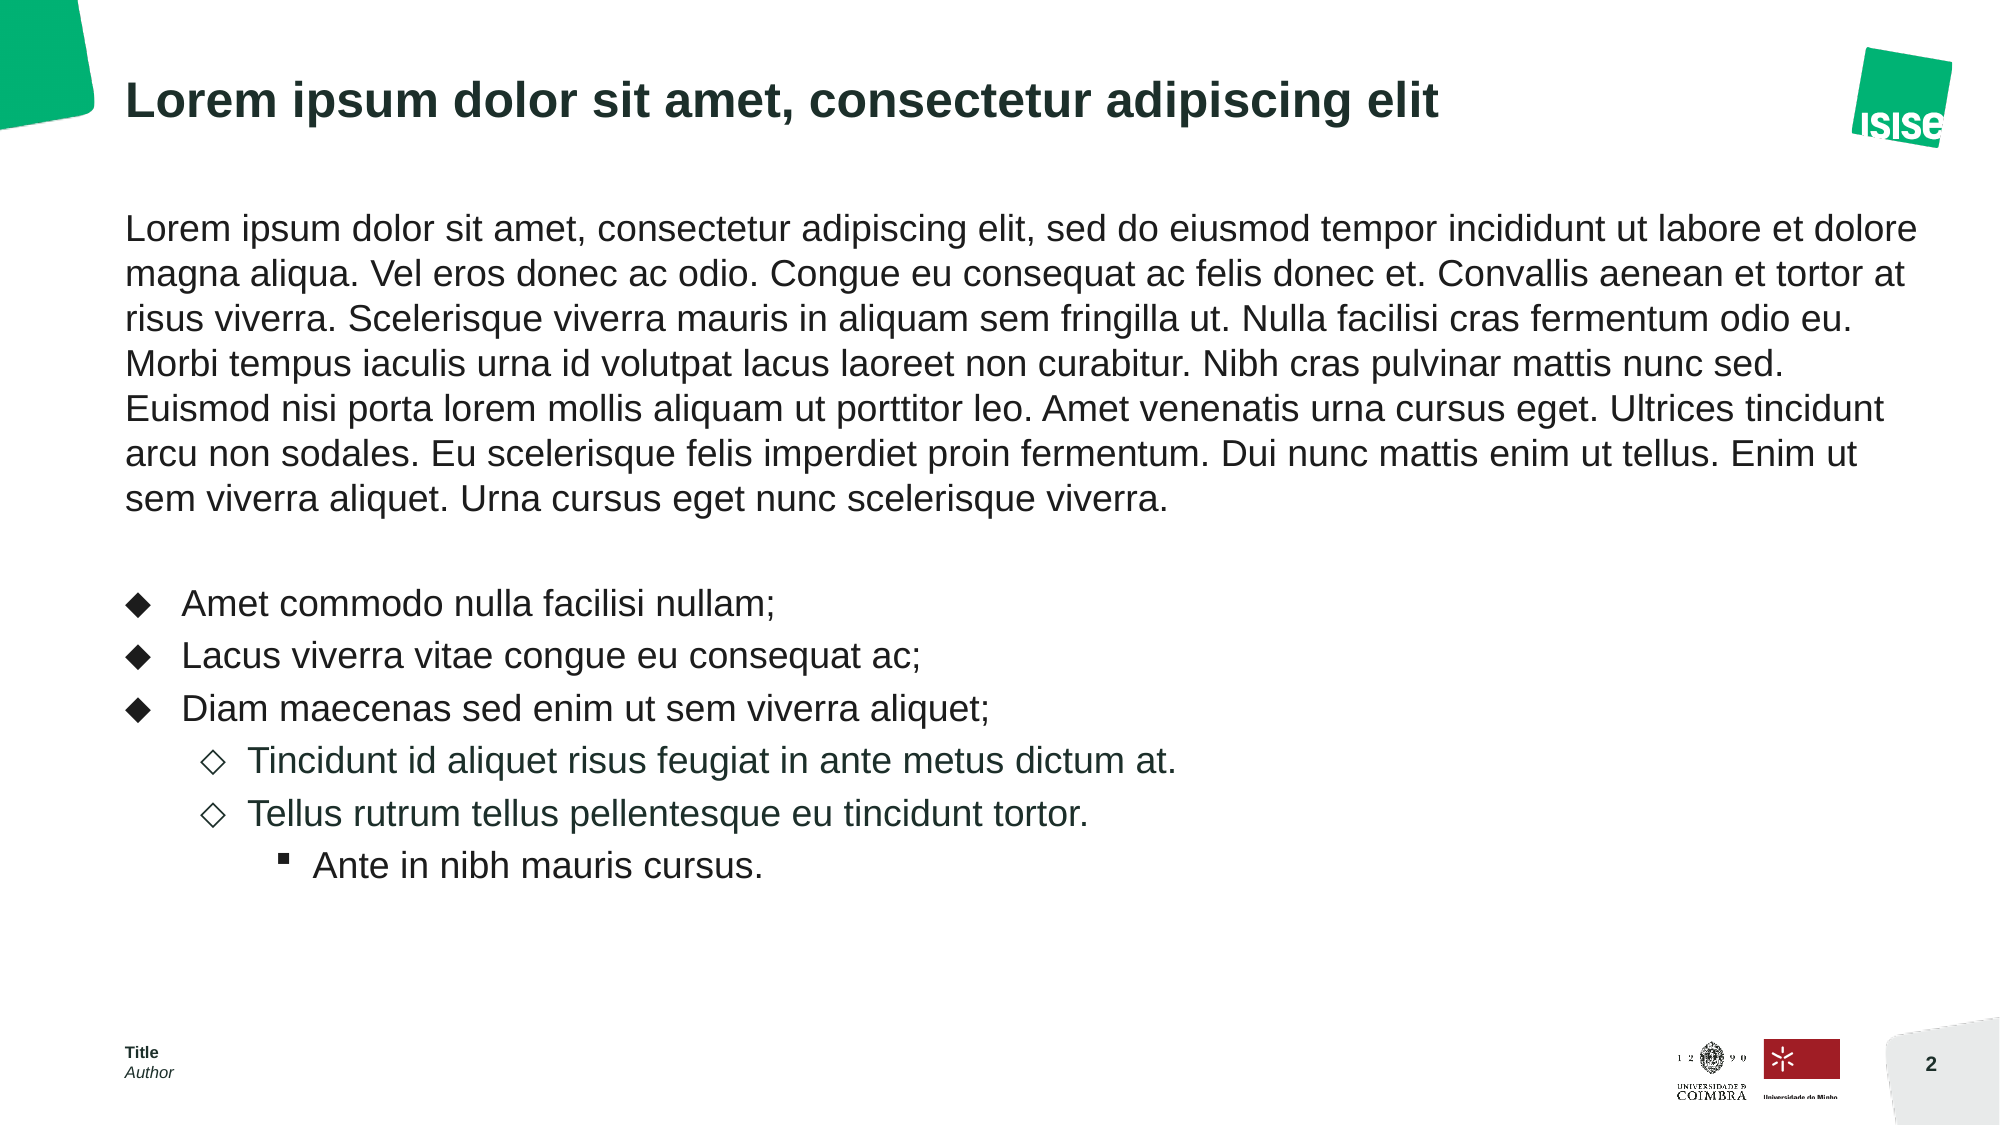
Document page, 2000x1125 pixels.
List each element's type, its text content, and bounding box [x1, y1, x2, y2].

list Lorem ipsum dolor sit amet, consectetur adipiscing elit, sed do eiusmod tempor incididunt ut labore et dolore magna aliqua. Vel eros donec ac odio. Congue eu consequat ac felis donec et. Convallis aenean et tortor at risus viverra. Scelerisque viverra mauris in aliquam sem fringilla ut. Nulla facilisi cras fermentum odio eu. Morbi tempus iaculis urna id volutpat lacus laoreet non curabitur. Nibh cras pulvinar mattis nunc sed. Euismod nisi porta lorem mollis aliquam ut porttitor leo. Amet venenatis urna cursus eget. Ultrices tincidunt arcu non sodales. Eu scelerisque felis imperdiet proin fermentum. Dui nunc mattis enim ut tellus. Enim ut sem viverra aliquet. Urna cursus eget nunc scelerisque viverra. Amet commodo nulla facilisi nullam; Lacus viverra vitae congue eu consequat ac; Diam maecenas sed enim ut sem viverra aliquet; Tincidunt id aliquet risus feugiat in ante metus dictum at. Tellus rutrum tellus pellentesque eu tincidunt tortor. Ante in nibh mauris cursus. [109, 196, 1953, 994]
picture [0, 0, 95, 145]
title Lorem ipsum dolor sit amet, consectetur adipiscing elit [109, 24, 1810, 170]
picture [1661, 1020, 1762, 1121]
text_box Title Author [109, 1034, 1030, 1090]
